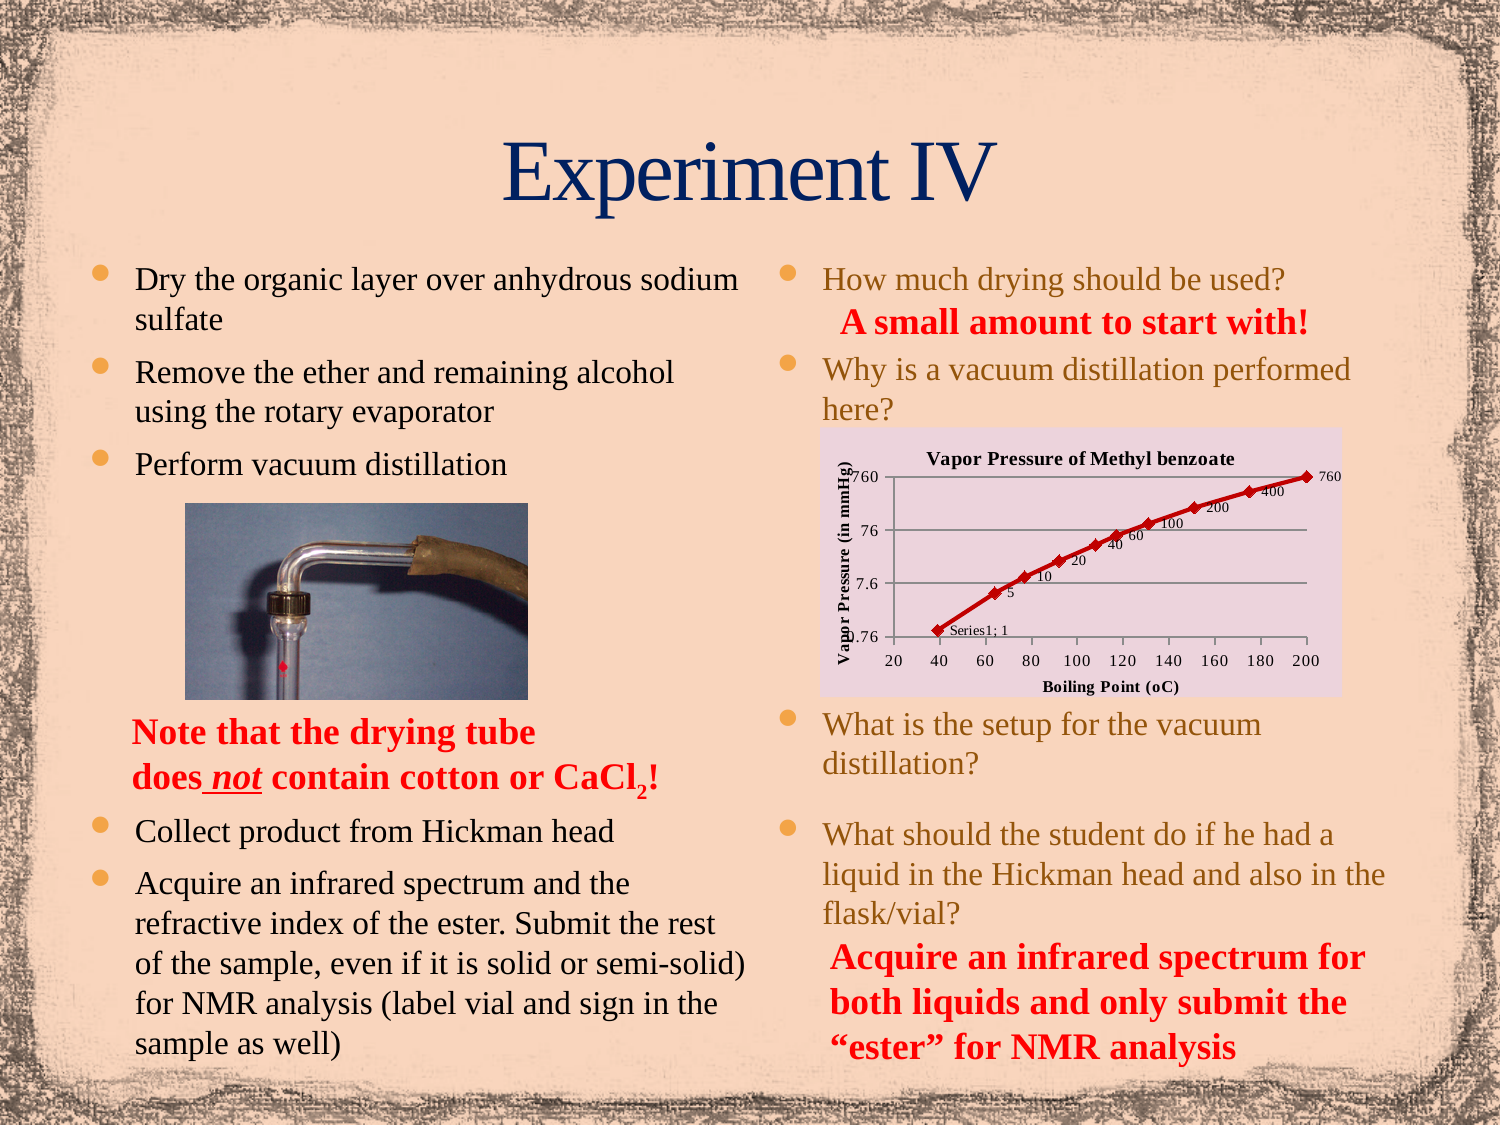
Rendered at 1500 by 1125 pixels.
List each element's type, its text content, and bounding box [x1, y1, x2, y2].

picture [186, 503, 528, 699]
list How much drying should be used? Why is a vacuum distillation performed here? What is the setup for the vacuum distillation? What should the student do if he had a liquid in the Hickman head and also in the flask/vial? [762, 249, 1429, 1063]
chart [822, 429, 1342, 700]
text_box A small amount to start with! [824, 289, 1350, 350]
text_box Acquire an infrared spectrum for both liquids and only submit the “ester” for NMR analysis [815, 924, 1382, 1075]
text_box Note that the drying tube does not contain cotton or CaCl2! [116, 699, 676, 811]
title Experiment IV [74, 24, 1425, 225]
list Dry the organic layer over anhydrous sodium sulfate Remove the ether and remaining alcohol using the rotary evaporator Perform vacuum distillation Collect product from Hickman head Acquire an infrared spectrum and the refractive index of the ester. Submit the rest of the sample, even if it is solid or semi-solid) for NMR analysis (label vial and sign in the sample as well) [75, 249, 762, 1050]
